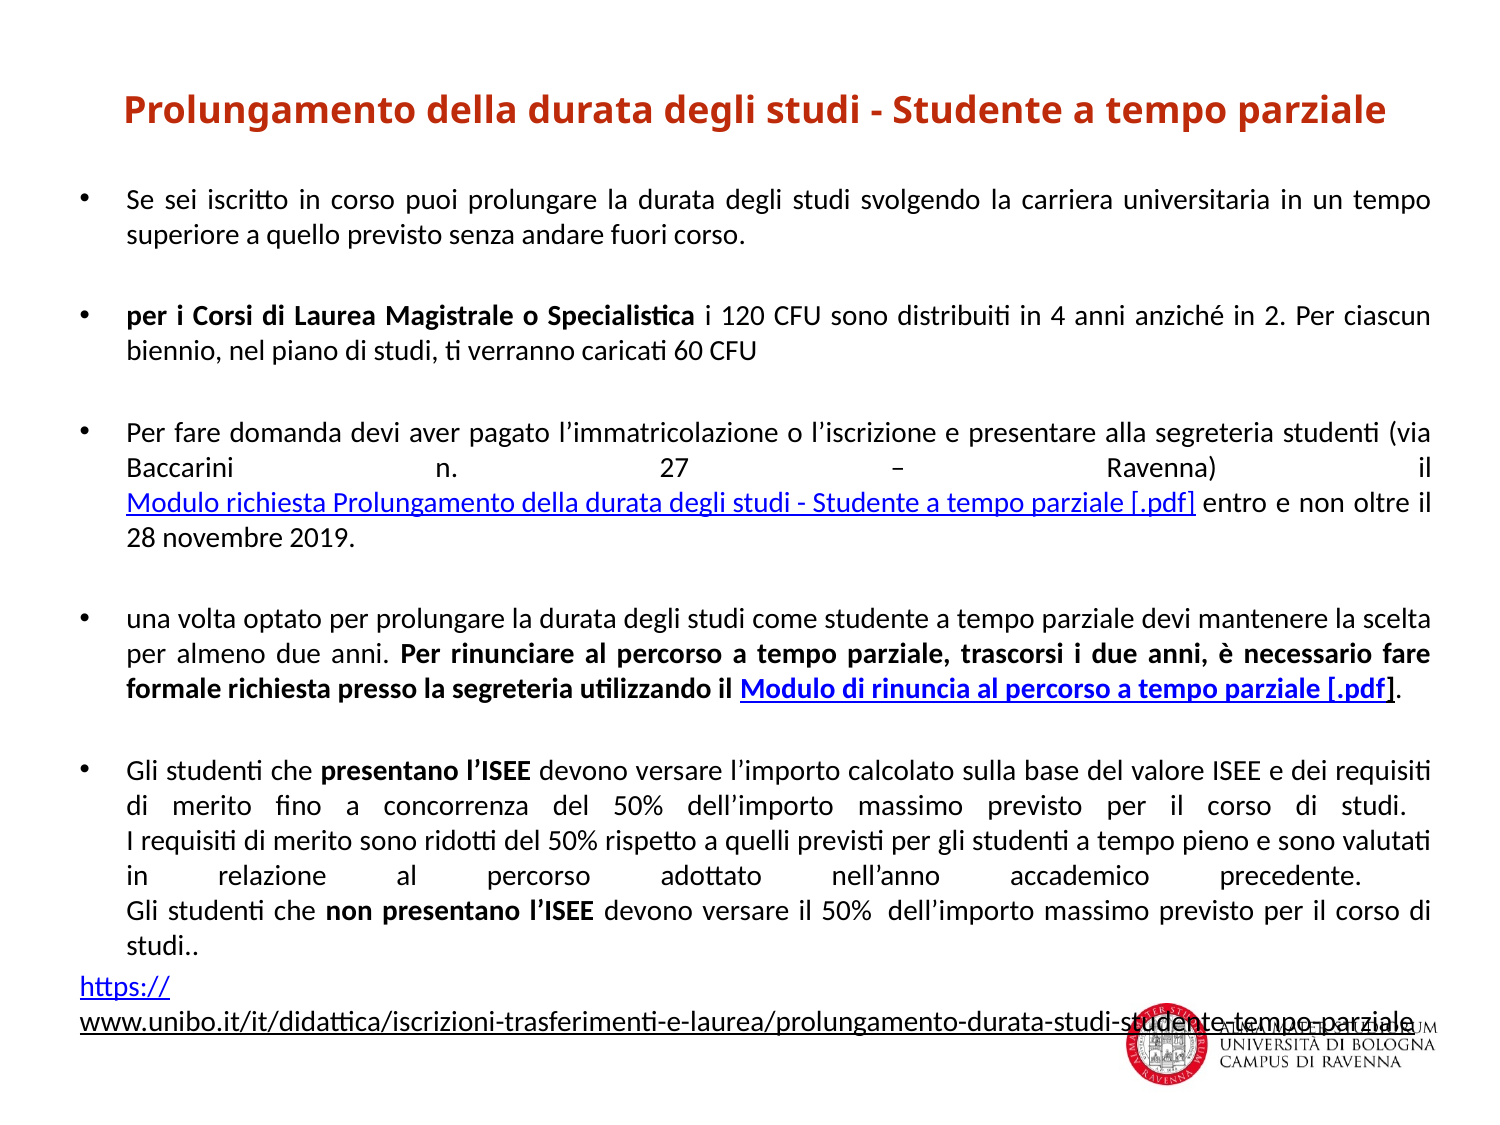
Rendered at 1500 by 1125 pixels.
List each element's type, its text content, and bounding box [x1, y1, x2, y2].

list Se sei iscritto in corso puoi prolungare la durata degli studi svolgendo la carriera universitaria in un tempo superiore a quello previsto senza andare fuori corso. per i Corsi di Laurea Magistrale o Specialistica i 120 CFU sono distribuiti in 4 anni anziché in 2. Per ciascun biennio, nel piano di studi, ti verranno caricati 60 CFU Per fare domanda devi aver pagato l’immatricolazione o l’iscrizione e presentare alla segreteria studenti (via Baccarini n. 27 – Ravenna) il Modulo richiesta Prolungamento della durata degli studi - Studente a tempo parziale [.pdf] entro e non oltre il 28 novembre 2019. una volta optato per prolungare la durata degli studi come studente a tempo parziale devi mantenere la scelta per almeno due anni. Per rinunciare al percorso a tempo parziale, trascorsi i due anni, è necessario fare formale richiesta presso la segreteria utilizzando il Modulo di rinuncia al percorso a tempo parziale [.pdf]. Gli studenti che presentano l’ISEE devono versare l’importo calcolato sulla base del valore ISEE e dei requisiti di merito fino a concorrenza del 50% dell’importo massimo previsto per il corso di studi. I requisiti di merito sono ridotti del 50% rispetto a quelli previsti per gli studenti a tempo pieno e sono valutati in relazione al percorso adottato nell’anno accademico precedente. Gli studenti che non presentano l’ISEE devono versare il 50% dell’importo massimo previsto per il corso di studi.. https://www.unibo.it/it/didattica/iscrizioni-trasferimenti-e-laurea/prolungamento-durata-studi-studente-tempo-parziale [64, 172, 1447, 1071]
picture [1119, 1071, 1440, 1093]
list Prolungamento della durata degli studi - Studente a tempo parziale [64, 78, 1447, 172]
